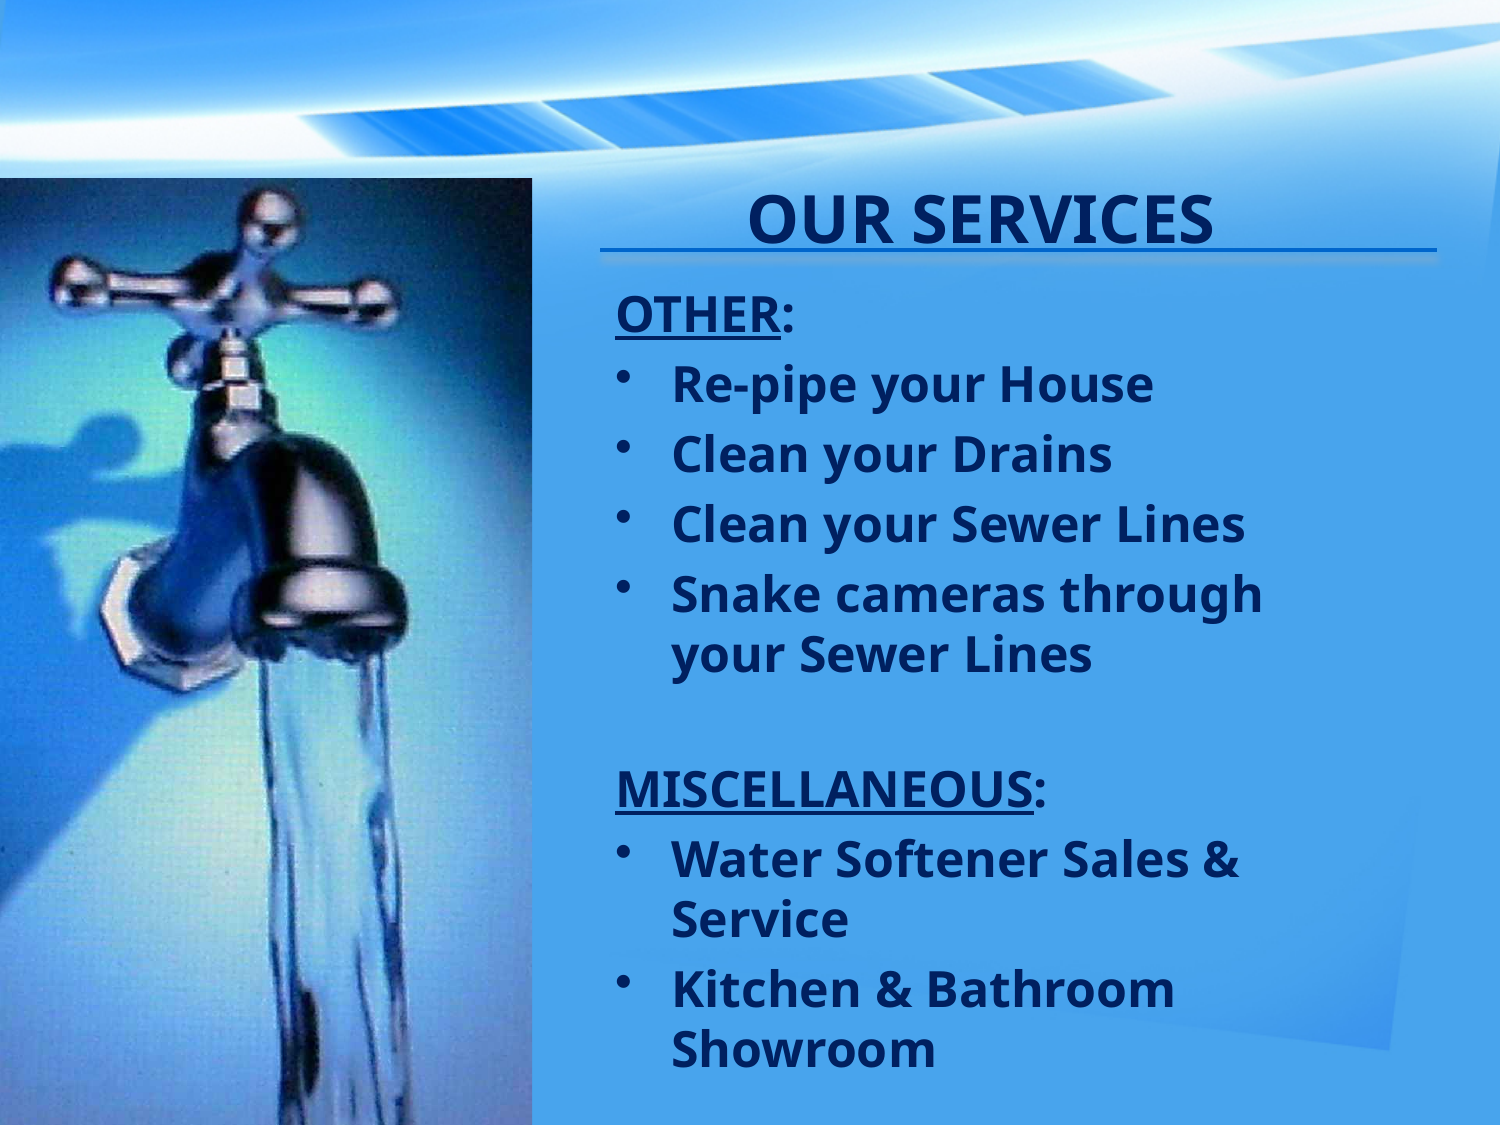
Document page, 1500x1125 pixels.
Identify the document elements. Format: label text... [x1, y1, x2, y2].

title OUR SERVICES [537, 174, 1426, 259]
text_box OTHER: Re-pipe your House Clean your Drains Clean your Sewer Lines Snake cameras through your Sewer Lines [600, 275, 1375, 700]
text_box MISCELLANEOUS: Water Softener Sales & Service Kitchen & Bathroom Showroom [600, 750, 1400, 1013]
picture [0, 0, 1500, 1125]
